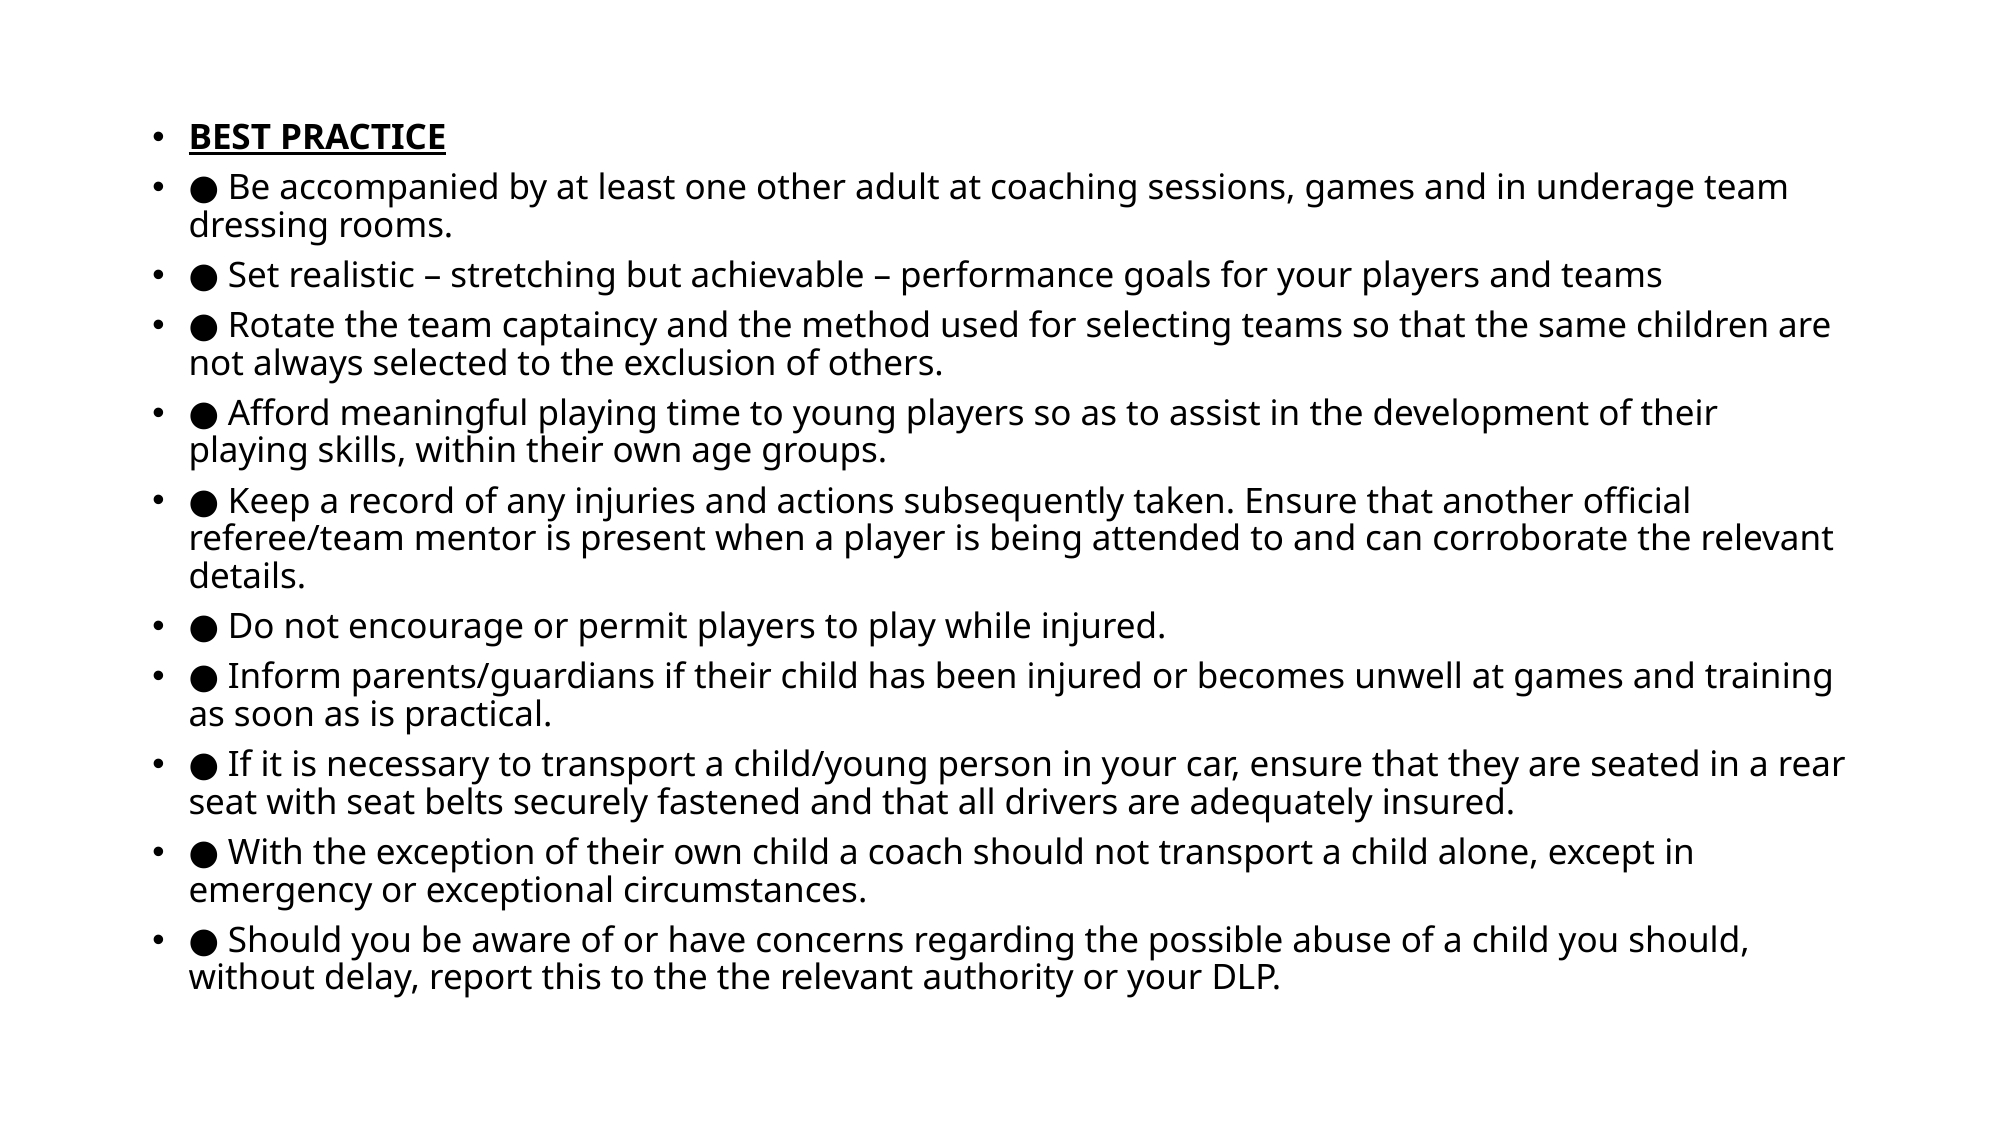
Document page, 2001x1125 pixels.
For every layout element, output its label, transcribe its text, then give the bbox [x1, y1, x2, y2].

list BEST PRACTICE ● Be accompanied by at least one other adult at coaching sessions, games and in underage team dressing rooms. ● Set realistic – stretching but achievable – performance goals for your players and teams ● Rotate the team captaincy and the method used for selecting teams so that the same children are not always selected to the exclusion of others. ● Afford meaningful playing time to young players so as to assist in the development of their playing skills, within their own age groups. ● Keep a record of any injuries and actions subsequently taken. Ensure that another official referee/team mentor is present when a player is being attended to and can corroborate the relevant details. ● Do not encourage or permit players to play while injured. ● Inform parents/guardians if their child has been injured or becomes unwell at games and training as soon as is practical. ● If it is necessary to transport a child/young person in your car, ensure that they are seated in a rear seat with seat belts securely fastened and that all drivers are adequately insured. ● With the exception of their own child a coach should not transport a child alone, except in emergency or exceptional circumstances. ● Should you be aware of or have concerns regarding the possible abuse of a child you should, without delay, report this to the the relevant authority or your DLP. [137, 111, 1863, 1014]
